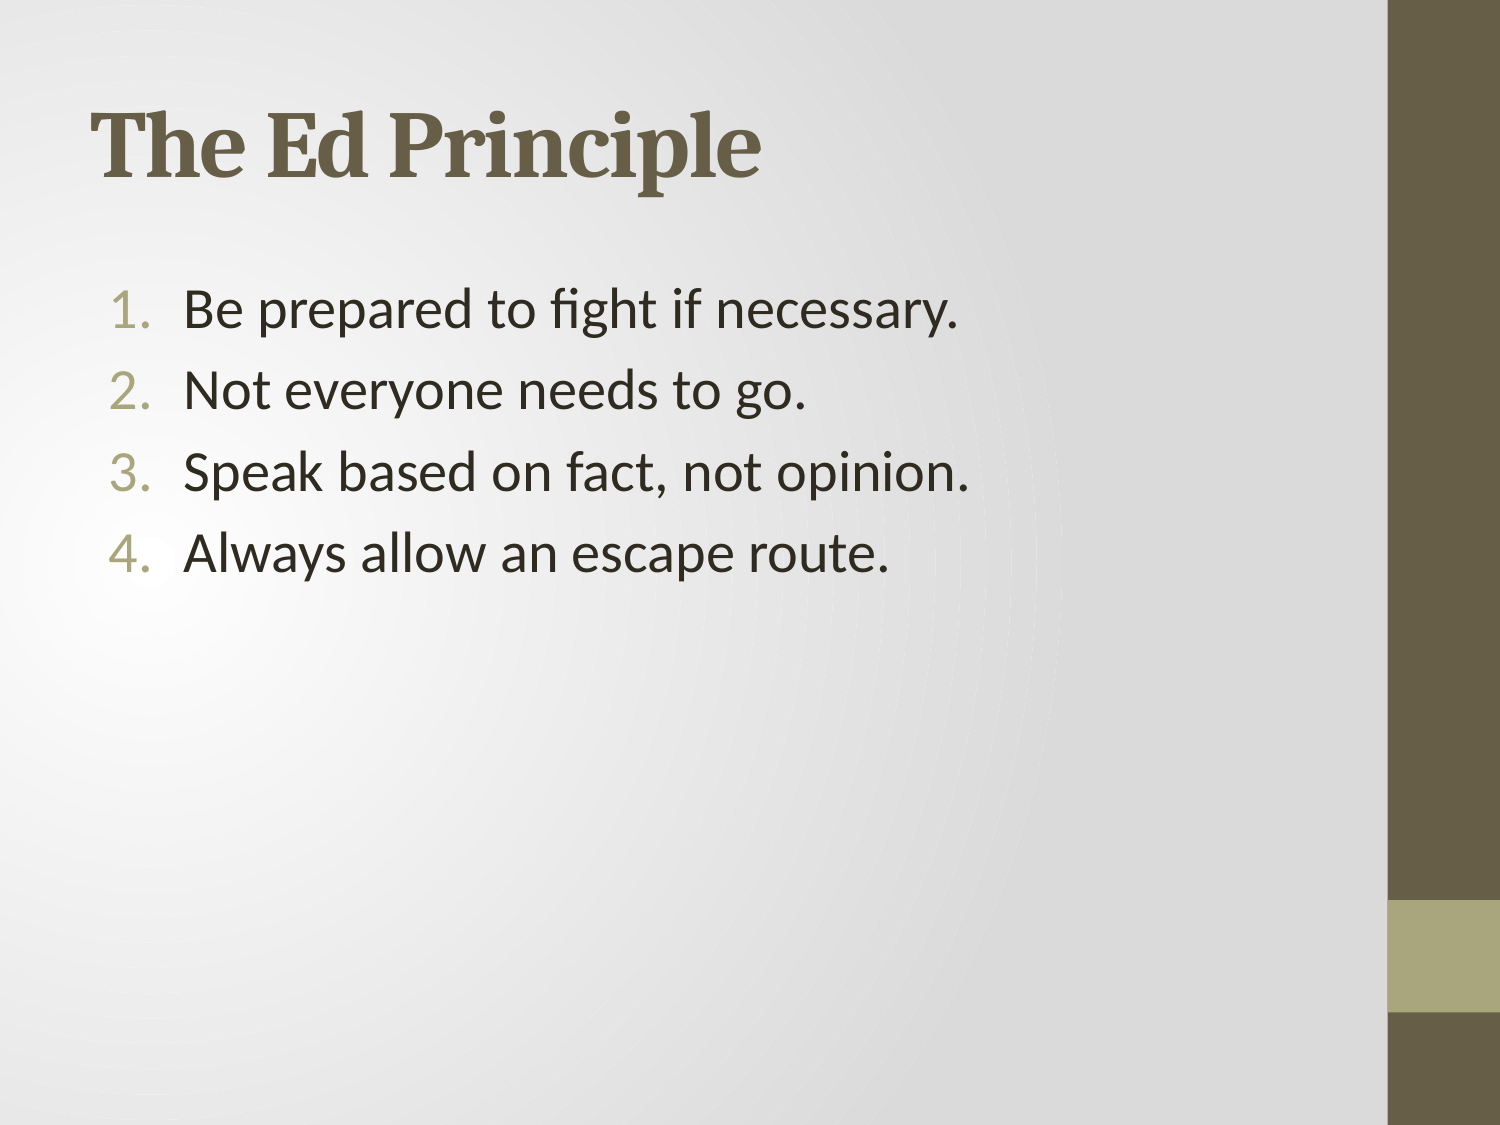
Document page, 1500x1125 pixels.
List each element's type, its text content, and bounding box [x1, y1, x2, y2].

title The Ed Principle [75, 45, 1325, 233]
list Be prepared to fight if necessary. Not everyone needs to go. Speak based on fact, not opinion. Always allow an escape route. [75, 262, 1325, 1050]
